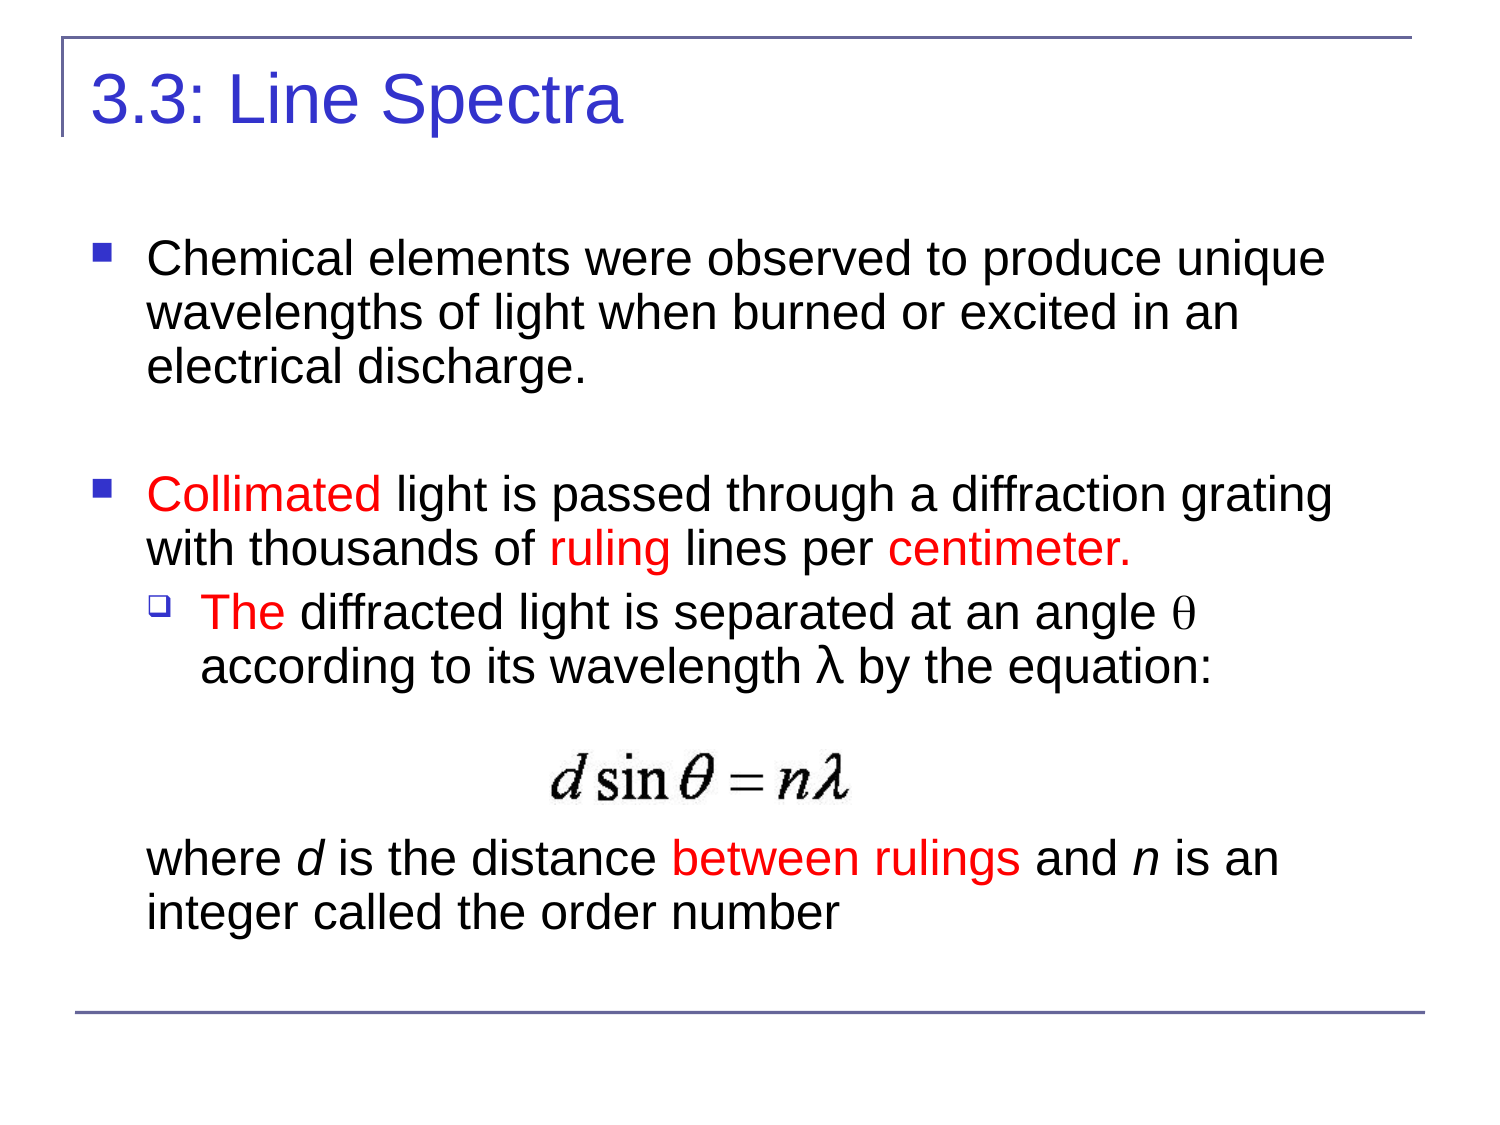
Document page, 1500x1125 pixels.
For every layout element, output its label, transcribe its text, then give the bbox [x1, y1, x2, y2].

list Chemical elements were observed to produce unique wavelengths of light when burned or excited in an electrical discharge. Collimated light is passed through a diffraction grating with thousands of ruling lines per centimeter. The diffracted light is separated at an angle q according to its wavelength λ by the equation: where d is the distance between rulings and n is an integer called the order number [75, 224, 1426, 1006]
picture [549, 749, 853, 805]
title 3.3: Line Spectra [75, 45, 1425, 224]
